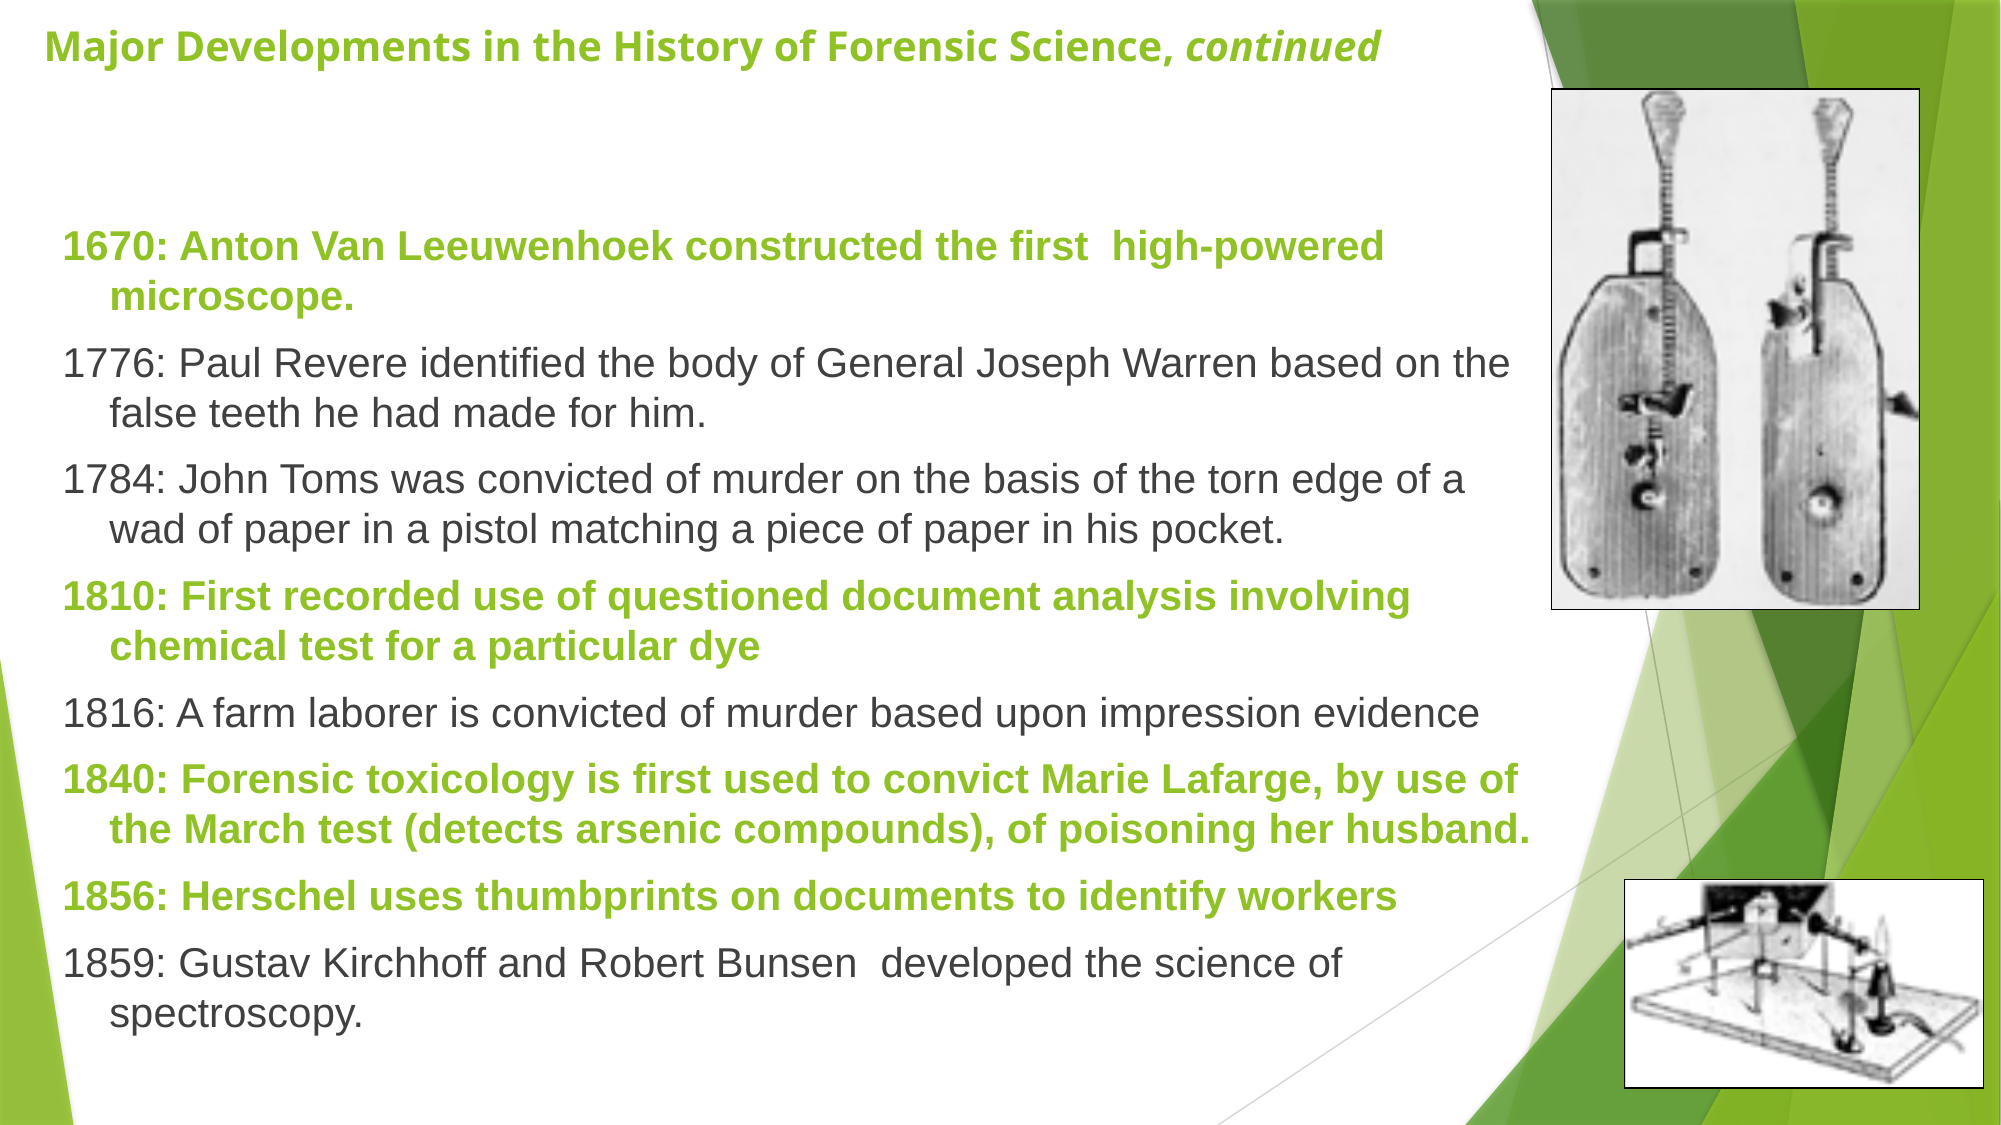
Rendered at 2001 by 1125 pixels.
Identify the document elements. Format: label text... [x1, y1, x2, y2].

picture [1551, 88, 1920, 610]
title Major Developments in the History of Forensic Science, continued [28, 12, 1439, 167]
list 1670: Anton Van Leeuwenhoek constructed the first high-powered microscope. 1776: Paul Revere identified the body of General Joseph Warren based on the false teeth he had made for him. 1784: John Toms was convicted of murder on the basis of the torn edge of a wad of paper in a pistol matching a piece of paper in his pocket. 1810: First recorded use of questioned document analysis involving chemical test for a particular dye 1816: A farm laborer is convicted of murder based upon impression evidence 1840: Forensic toxicology is first used to convict Marie Lafarge, by use of the March test (detects arsenic compounds), of poisoning her husband. 1856: Herschel uses thumbprints on documents to identify workers 1859: Gustav Kirchhoff and Robert Bunsen developed the science of spectroscopy. [28, 211, 1552, 1088]
picture [1624, 879, 1984, 1088]
text_box [324, 212, 1075, 290]
